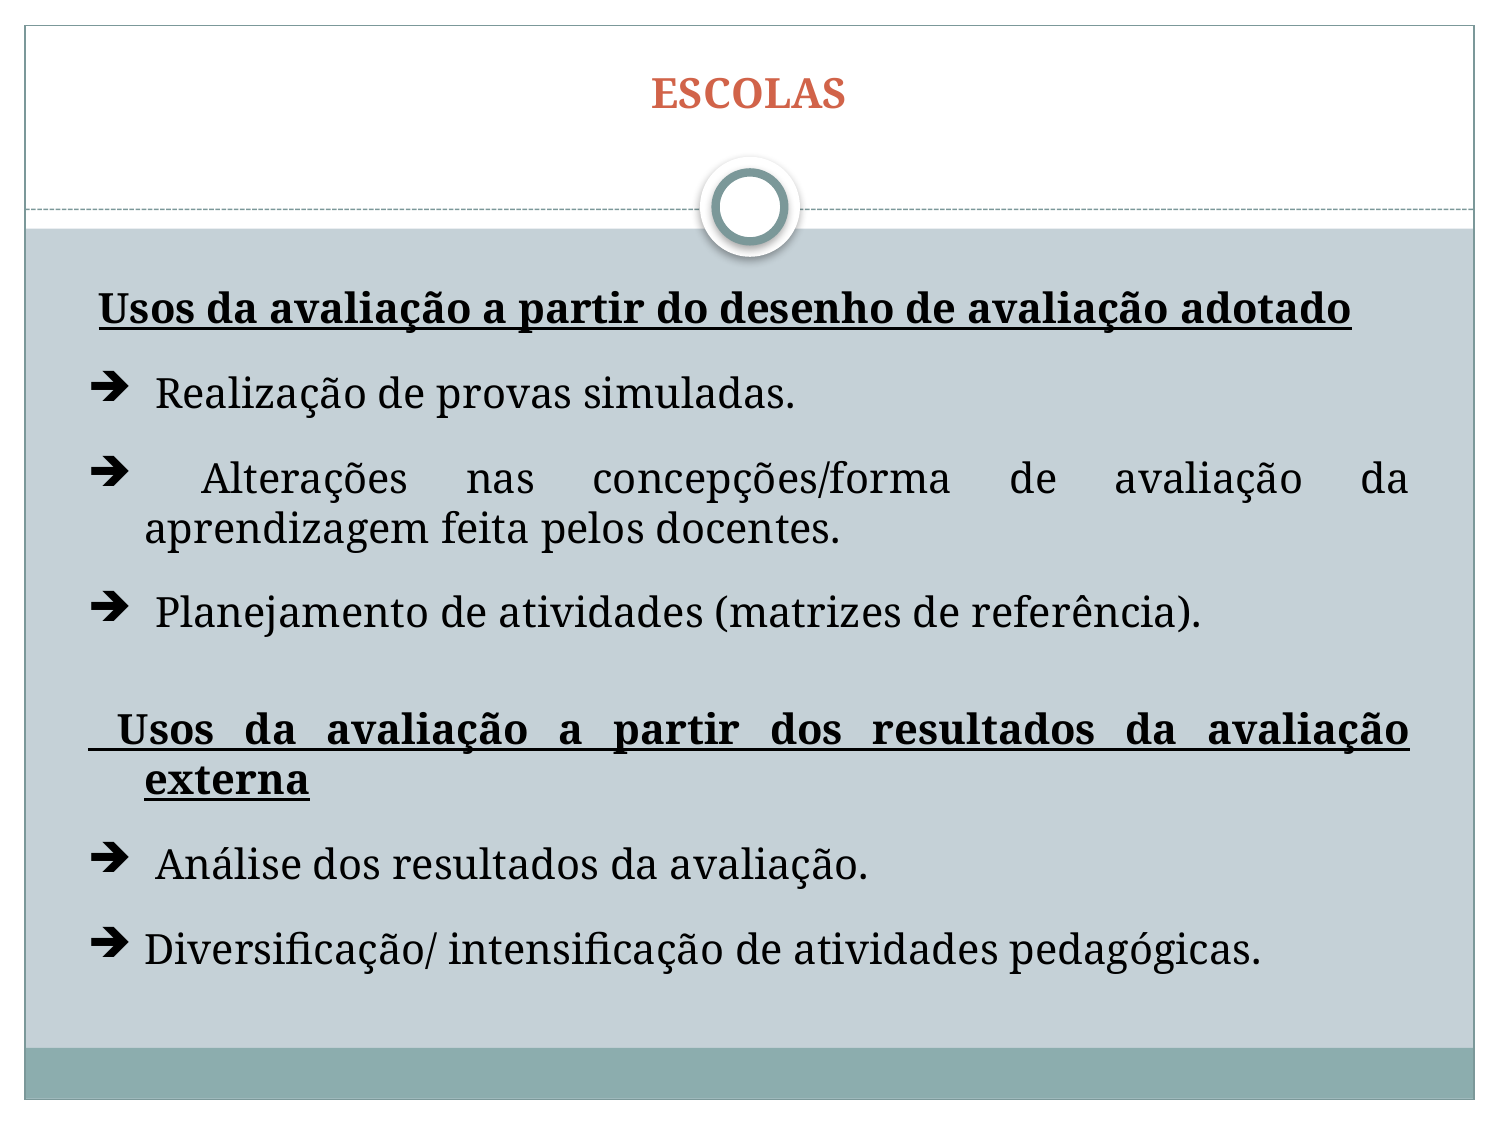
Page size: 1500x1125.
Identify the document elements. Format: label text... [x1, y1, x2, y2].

title ESCOLAS [49, 0, 1450, 125]
text_box Usos da avaliação a partir do desenho de avaliação adotado Realização de provas simuladas. Alterações nas concepções/forma de avaliação da aprendizagem feita pelos docentes. Planejamento de atividades (matrizes de referência). Usos da avaliação a partir dos resultados da avaliação externa Análise dos resultados da avaliação. Diversificação/ intensificação de atividades pedagógicas. [73, 274, 1425, 1090]
